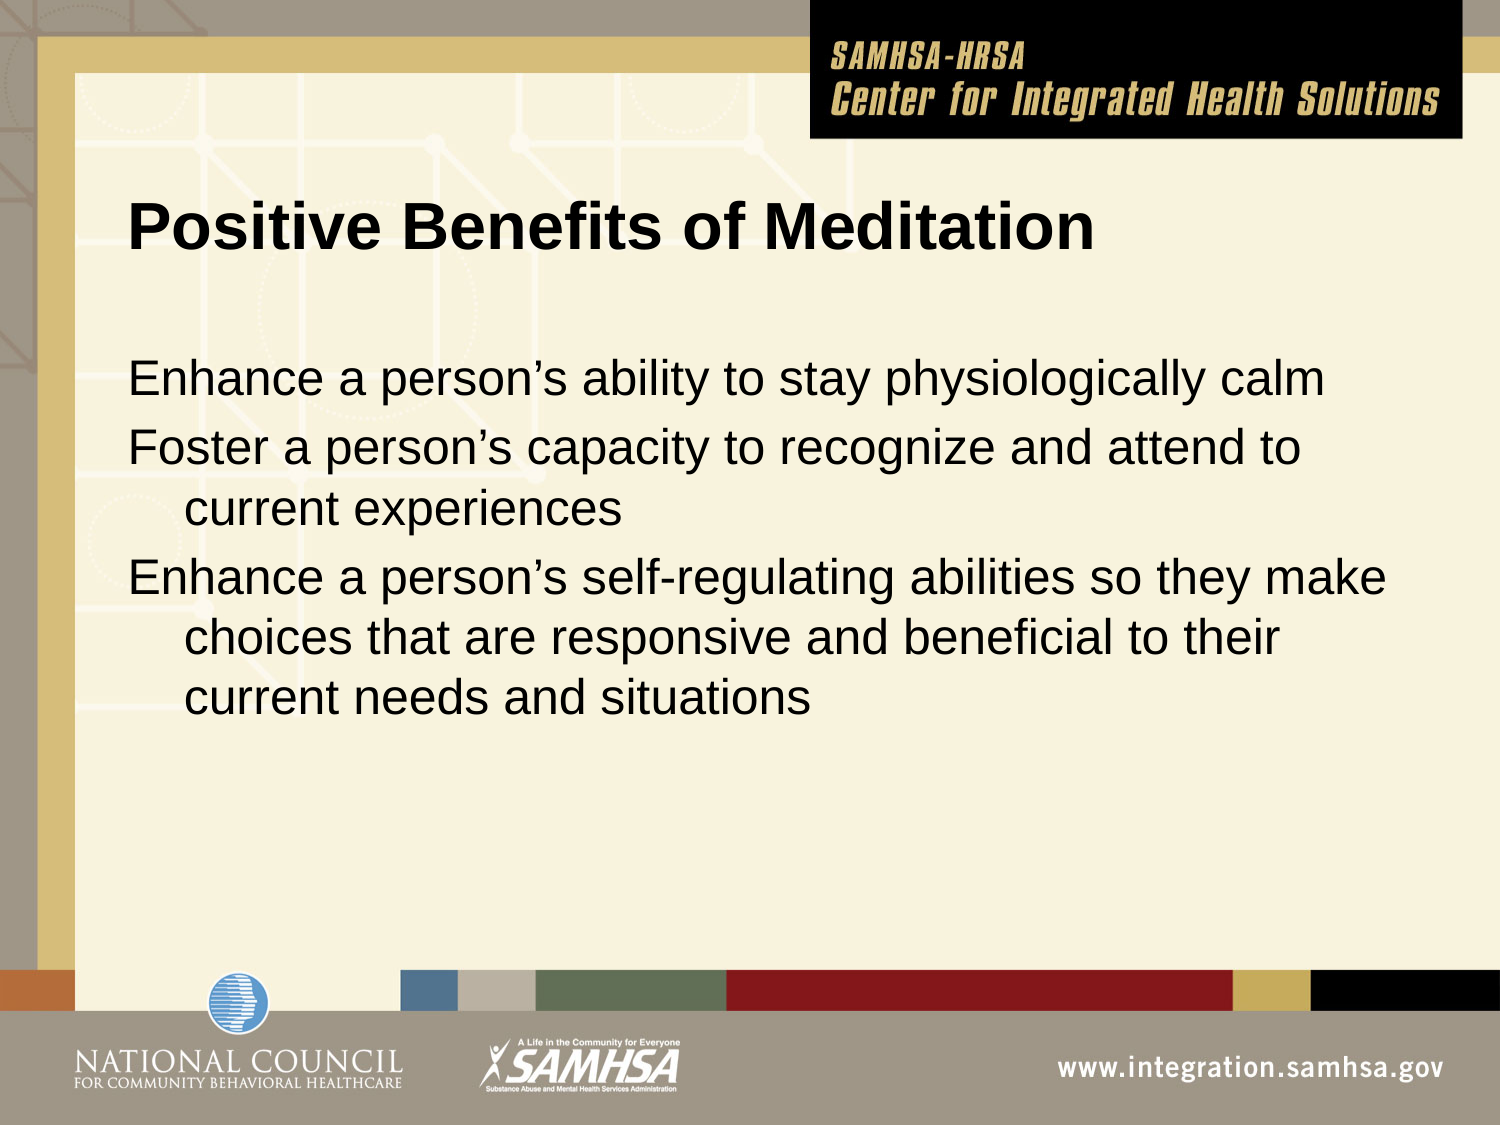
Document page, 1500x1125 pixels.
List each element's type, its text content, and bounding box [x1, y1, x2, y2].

picture [0, 0, 1500, 1125]
title Positive Benefits of Meditation [112, 174, 1425, 313]
list Enhance a person’s ability to stay physiologically calm Foster a person’s capacity to recognize and attend to current experiences Enhance a person’s self-regulating abilities so they make choices that are responsive and beneficial to their current needs and situations [112, 337, 1425, 925]
